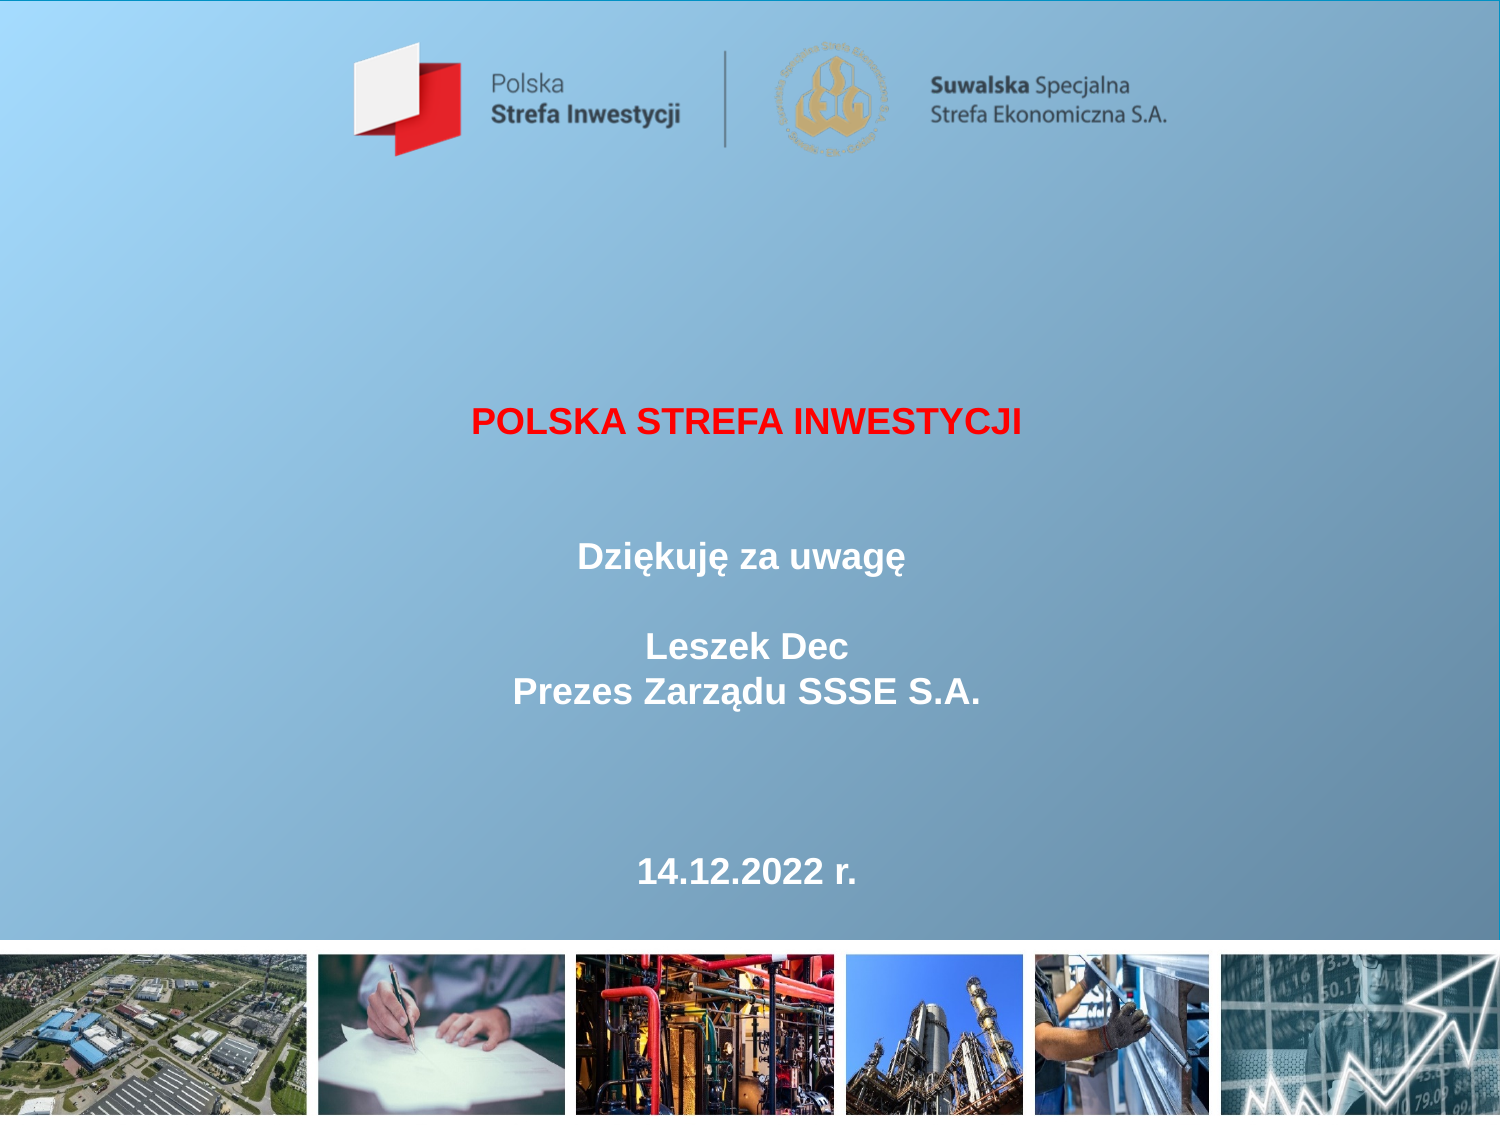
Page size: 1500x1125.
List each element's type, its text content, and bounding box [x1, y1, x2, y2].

picture [75, 29, 1200, 393]
picture [0, 940, 1500, 1125]
text_box POLSKA STREFA INWESTYCJI Dziękuję za uwagę Leszek Dec Prezes Zarządu SSSE S.A. 14.12.2022 r. [0, 0, 1500, 940]
